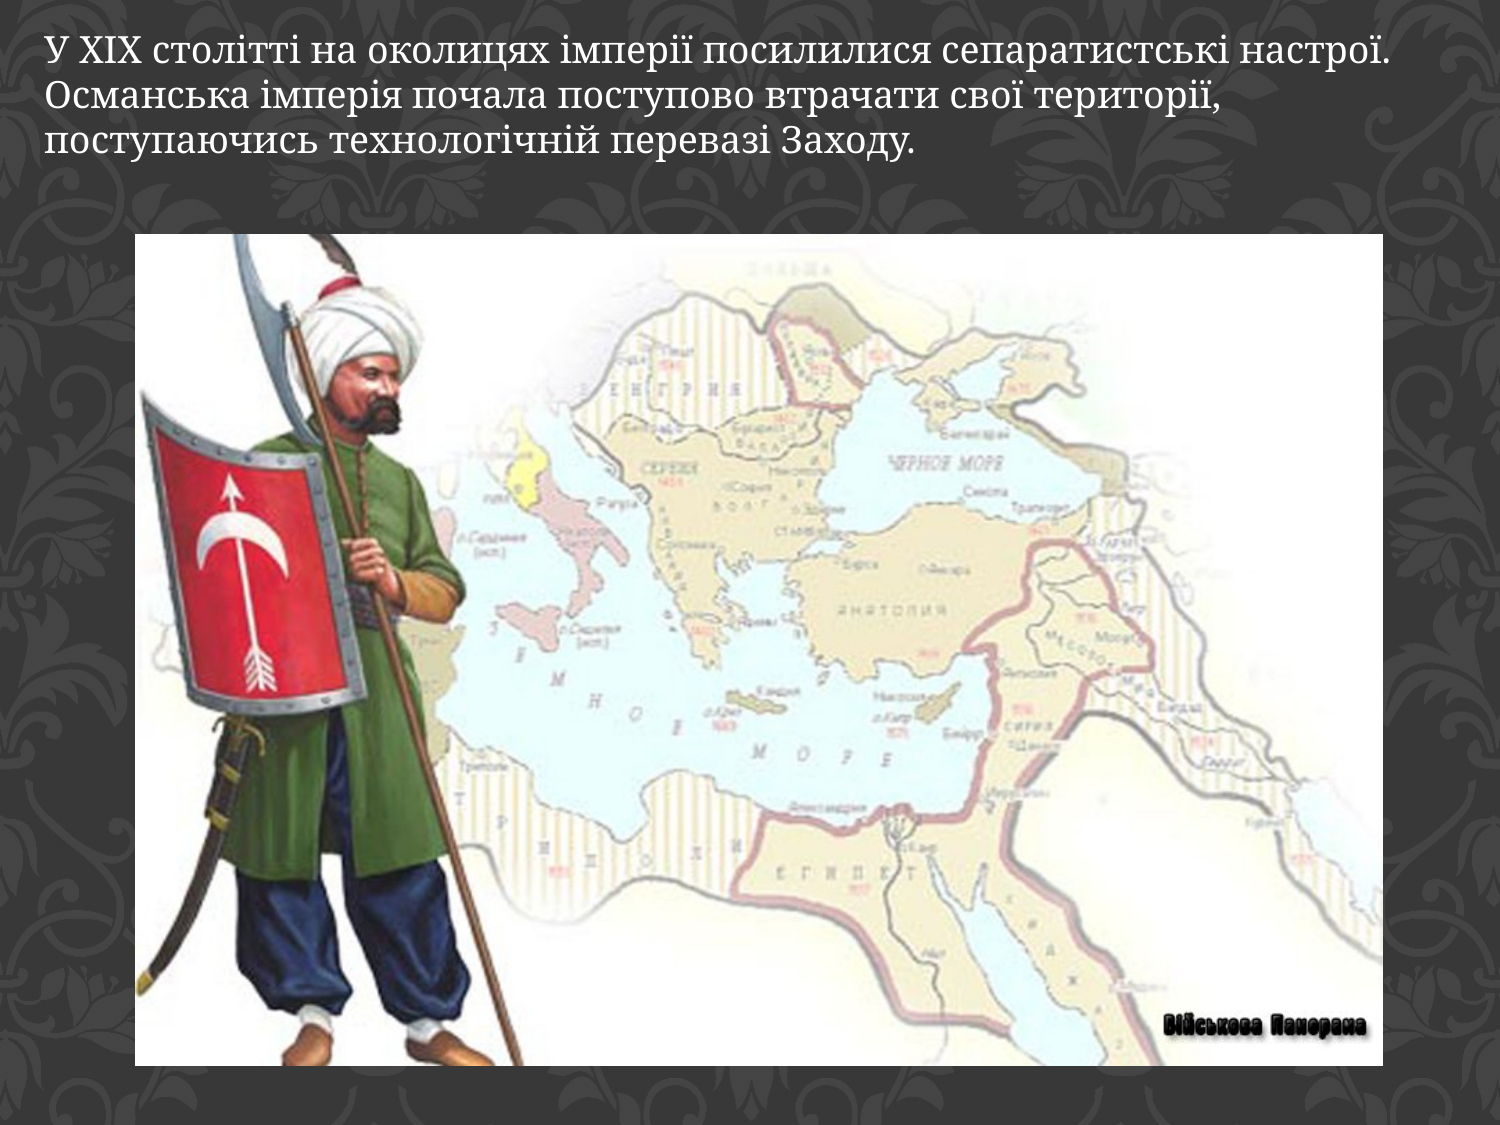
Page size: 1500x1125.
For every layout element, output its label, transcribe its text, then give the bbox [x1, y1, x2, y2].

text_box У XIX столітті на околицях імперії посилилися сепаратистські настрої. Османська імперія почала поступово втрачати свої території, поступаючись технологічній перевазі Заходу. [29, 19, 1471, 169]
picture [135, 234, 1383, 1066]
